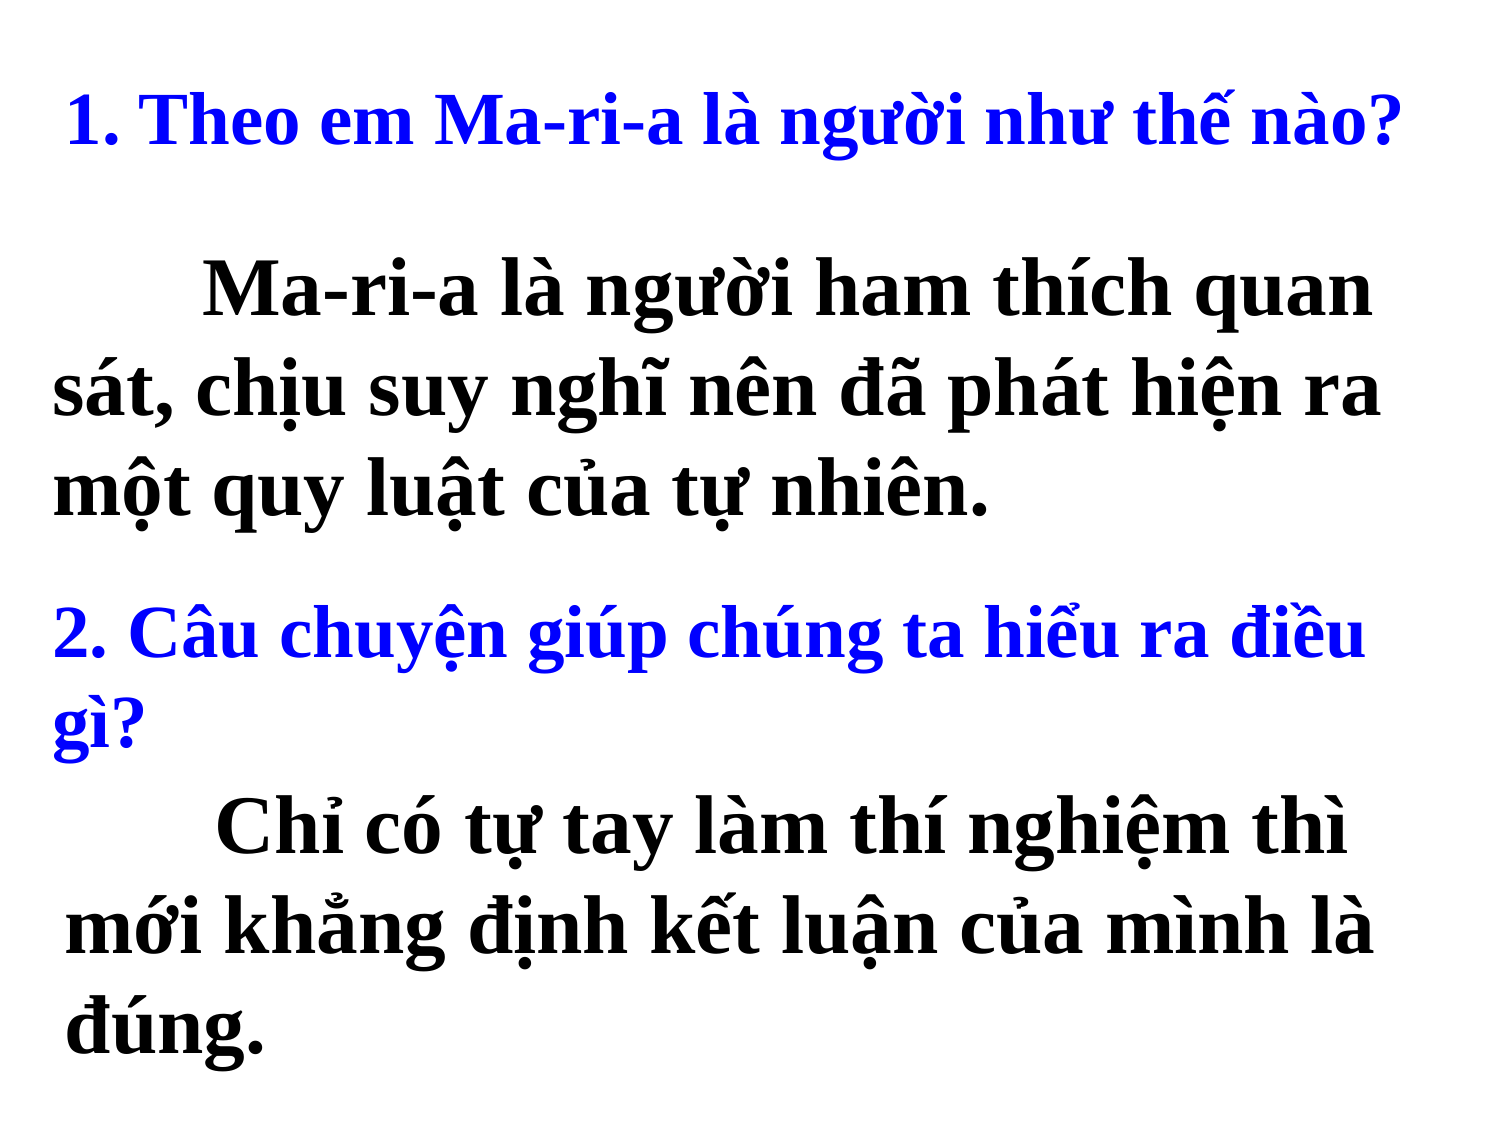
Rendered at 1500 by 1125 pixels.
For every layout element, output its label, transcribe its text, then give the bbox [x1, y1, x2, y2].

text_box Ma-ri-a là người ham thích quan sát, chịu suy nghĩ nên đã phát hiện ra một quy luật của tự nhiên. [37, 224, 1463, 540]
text_box 1. Theo em Ma-ri-a là người như thế nào? [49, 62, 1463, 168]
text_box Chỉ có tự tay làm thí nghiệm thì mới khẳng định kết luận của mình là đúng. [50, 762, 1500, 1078]
text_box 2. Câu chuyện giúp chúng ta hiểu ra điều gì? [37, 574, 1475, 770]
